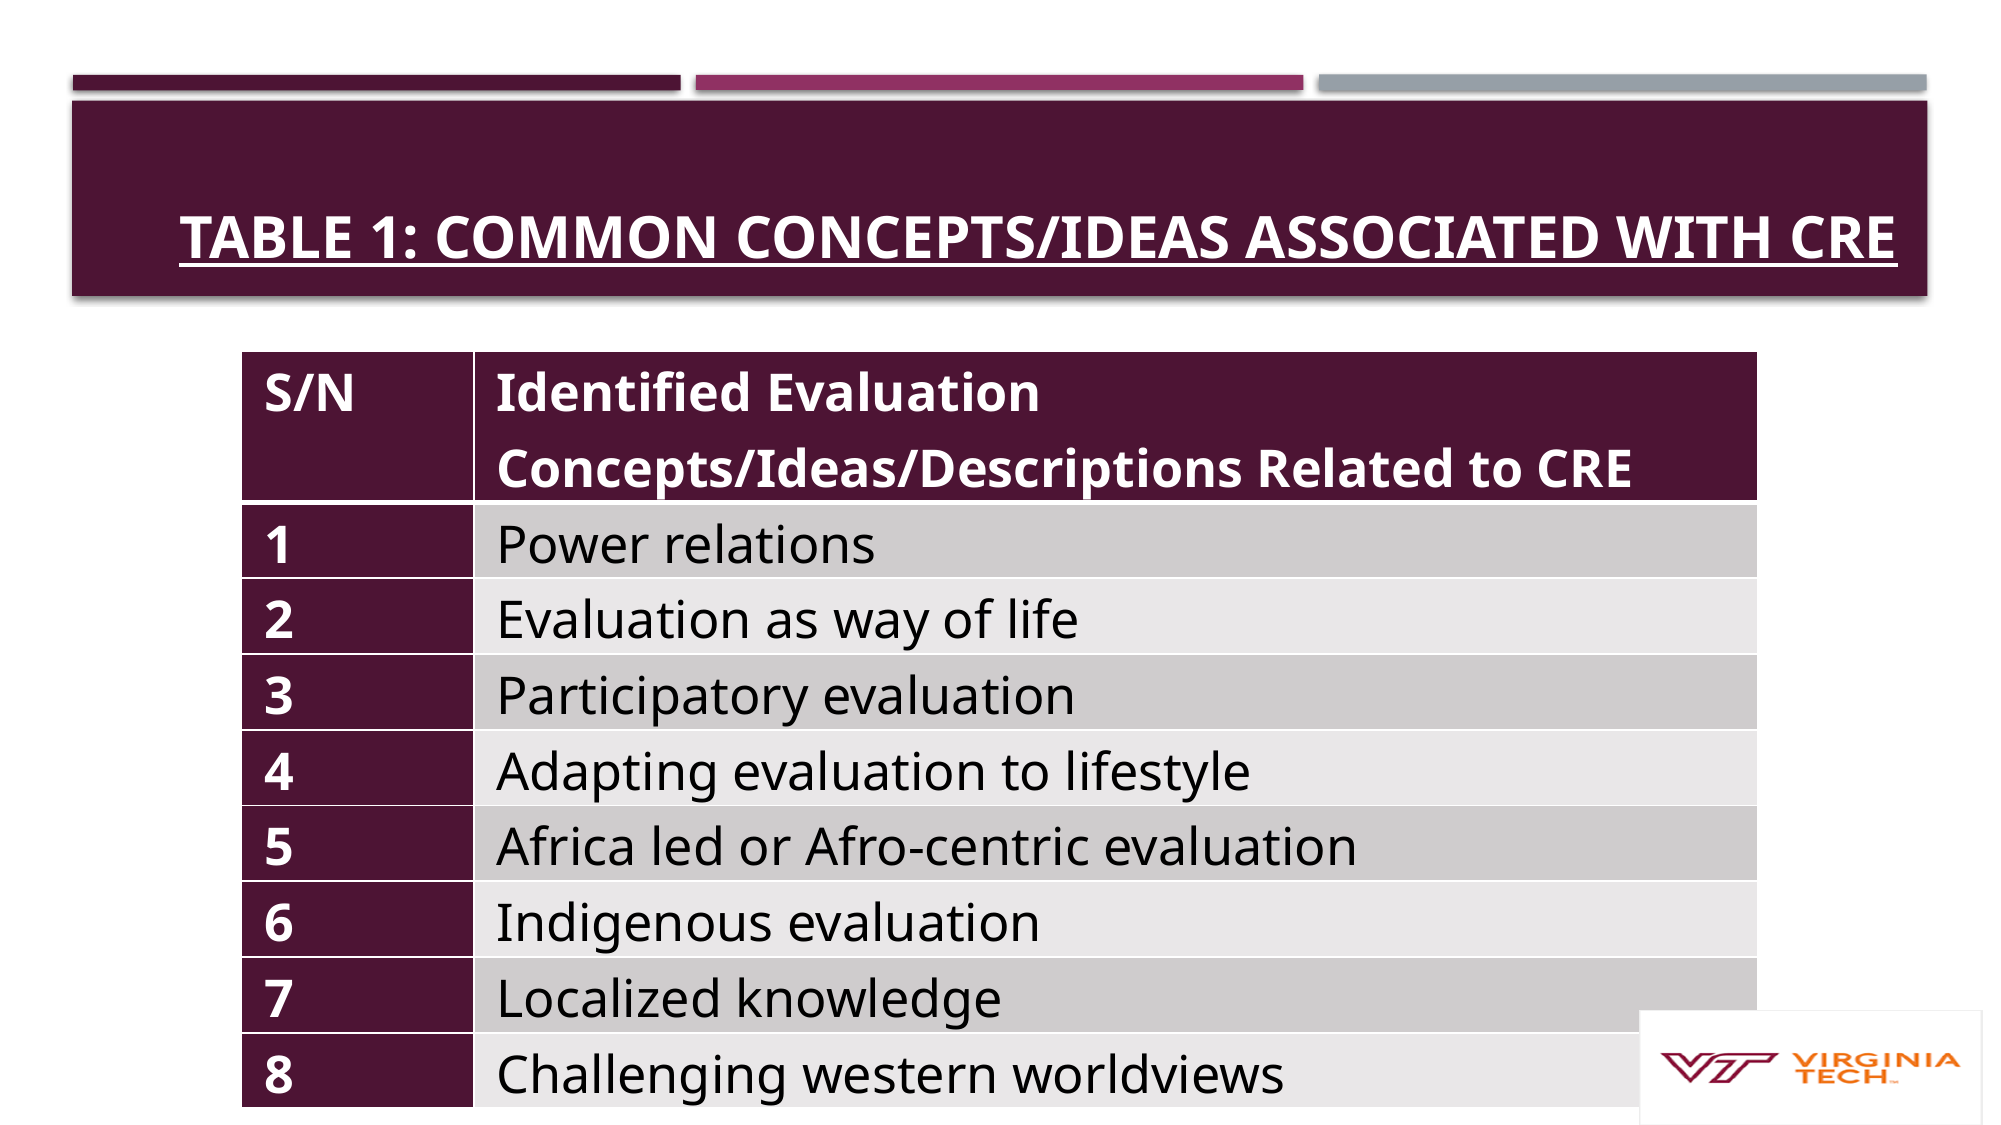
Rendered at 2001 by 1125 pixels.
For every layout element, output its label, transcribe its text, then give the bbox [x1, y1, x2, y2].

table_cell Challenging western worldviews [475, 1034, 1633, 1107]
table_cell 8 [242, 1034, 473, 1107]
table_cell 7 [242, 958, 473, 1032]
table_cell 6 [242, 882, 473, 956]
table_cell Power relations [475, 505, 1757, 577]
table_cell 4 [242, 731, 473, 805]
table_header S/N [242, 352, 473, 500]
table_header Identified Evaluation Concepts/Ideas/Descriptions Related to CRE [475, 352, 1757, 500]
table_cell 5 [242, 806, 473, 880]
table_cell 3 [242, 655, 473, 729]
table_cell 1 [242, 505, 473, 577]
picture [1638, 1010, 1983, 1125]
table_cell 2 [242, 579, 473, 653]
table_cell Indigenous evaluation [475, 882, 1757, 956]
table_cell Participatory evaluation [475, 655, 1757, 729]
table_cell Evaluation as way of life [475, 579, 1757, 653]
table_cell Africa led or Afro-centric evaluation [475, 806, 1757, 880]
table_cell Localized knowledge [475, 958, 1757, 1032]
table_cell Adapting evaluation to lifestyle [475, 731, 1757, 805]
title Table 1: Common Concepts/ideas Associated with CRE [77, 59, 2000, 278]
